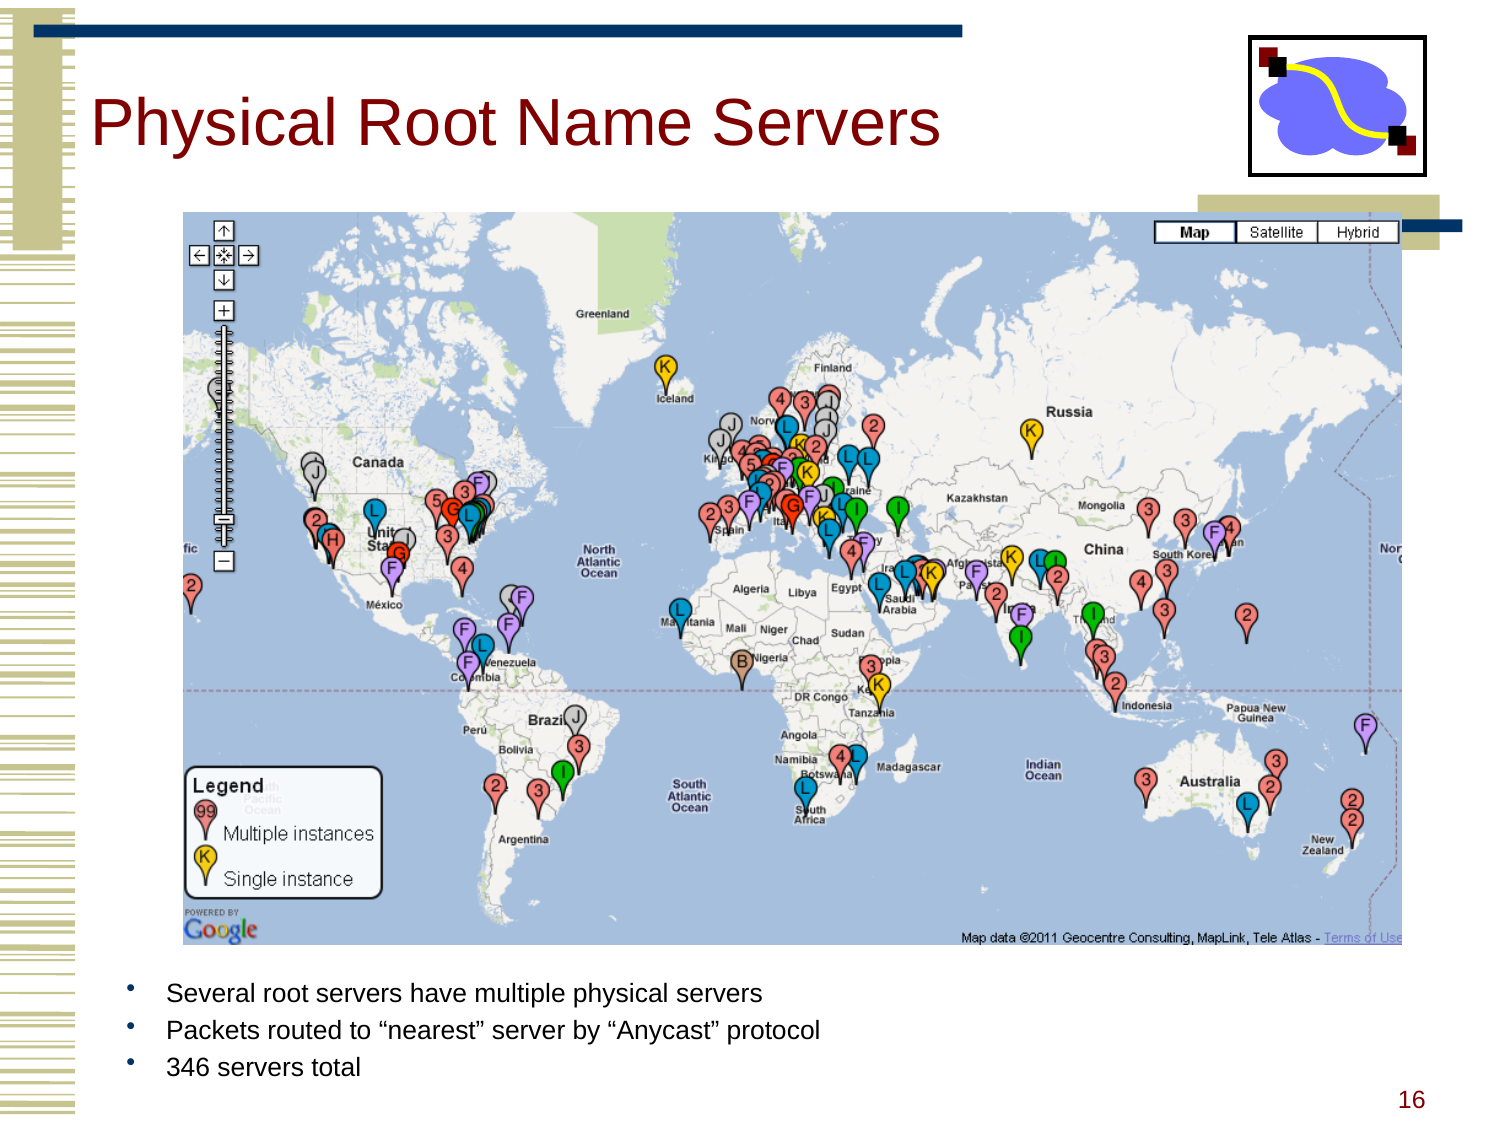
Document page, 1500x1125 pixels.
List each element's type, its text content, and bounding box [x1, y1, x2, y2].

list Several root servers have multiple physical servers Packets routed to “nearest” server by “Anycast” protocol 346 servers total [47, 968, 1411, 1092]
picture [182, 212, 1402, 946]
title Physical Root Name Servers [74, 24, 1463, 226]
slide_number 16 [1080, 1045, 1442, 1122]
